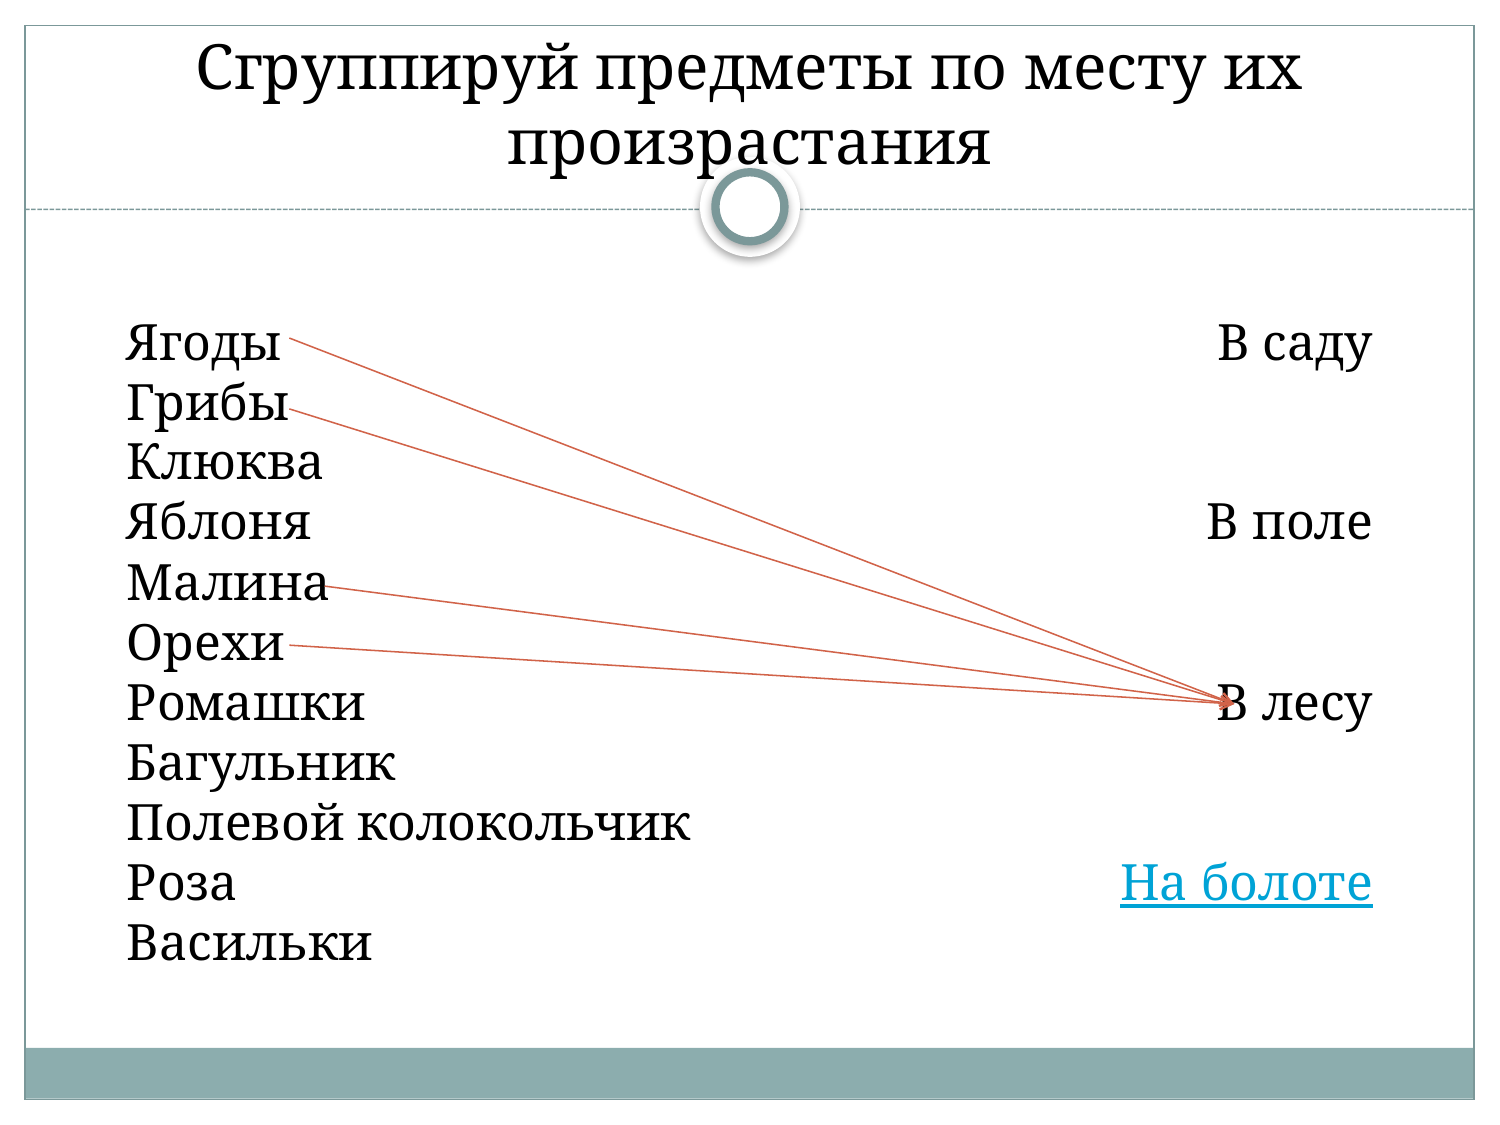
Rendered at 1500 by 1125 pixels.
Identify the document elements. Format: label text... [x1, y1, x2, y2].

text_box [288, 408, 1235, 644]
text_box Ягоды Грибы Клюква Яблоня Малина Орехи Ромашки Багульник Полевой колокольчик Роза Васильки В саду В поле В лесу На болоте [112, 302, 1388, 1125]
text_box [324, 585, 1235, 705]
text_box Сгруппируй предметы по месту их произрастания [49, 19, 1450, 185]
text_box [288, 337, 1235, 407]
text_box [288, 644, 318, 705]
